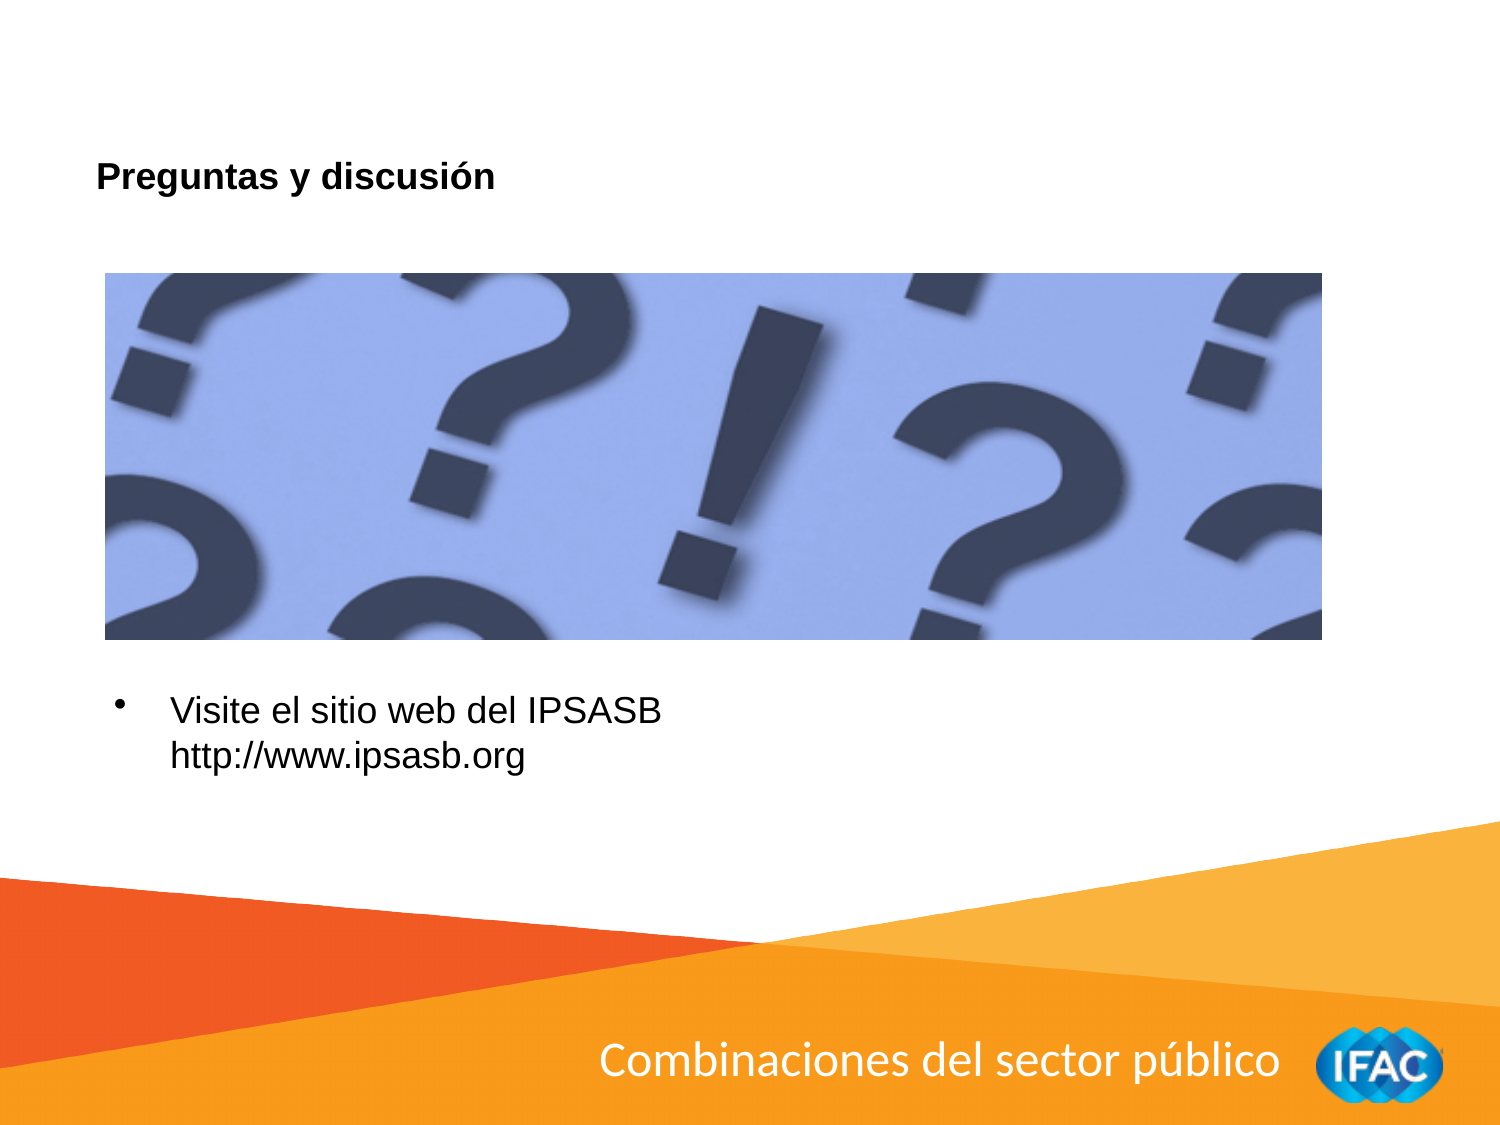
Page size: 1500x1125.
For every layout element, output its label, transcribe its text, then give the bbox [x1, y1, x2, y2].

text_box Preguntas y discusión [81, 144, 1409, 340]
text_box Combinaciones del sector público [87, 1018, 1296, 1094]
text_box Visite el sitio web del IPSASB http://www.ipsasb.org [99, 679, 850, 784]
picture [0, 273, 1500, 1125]
